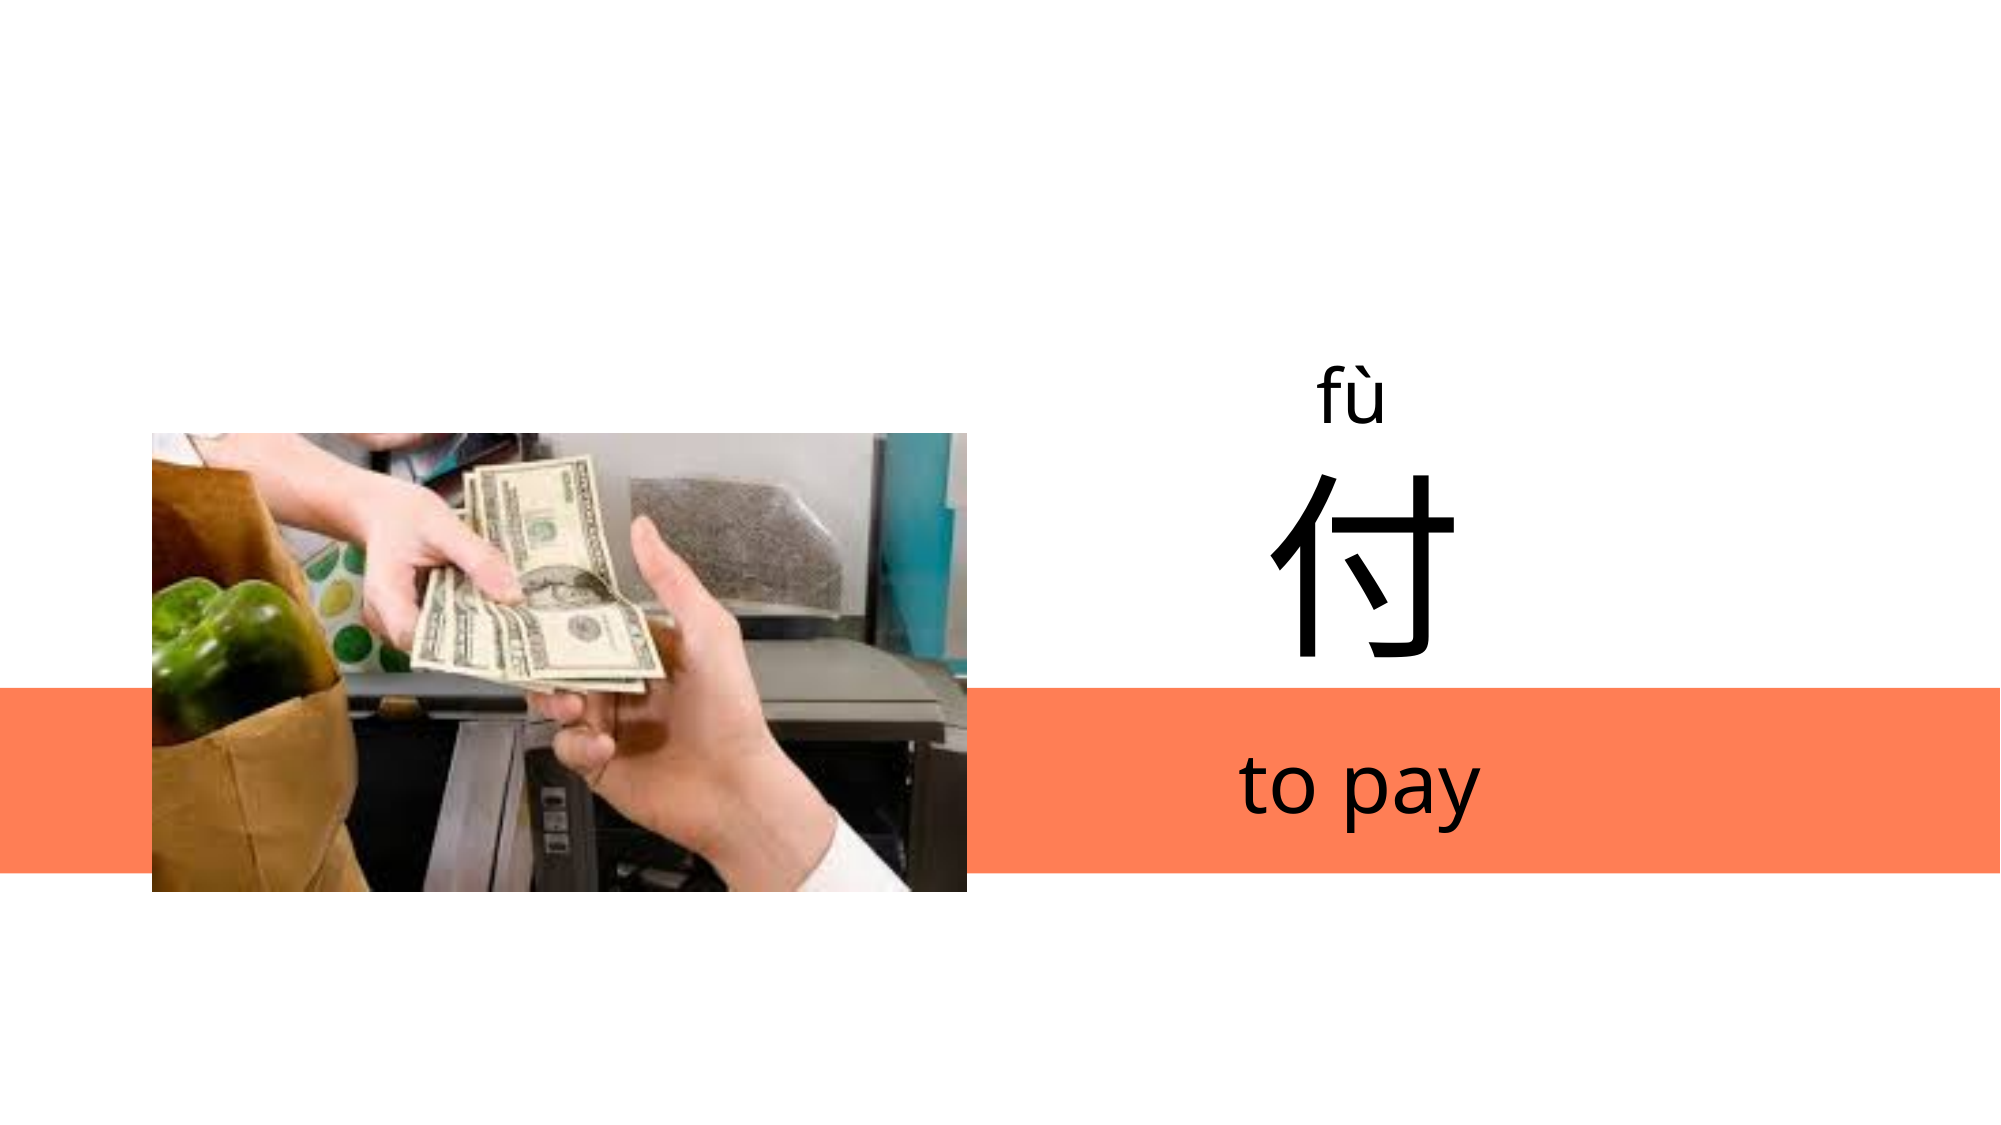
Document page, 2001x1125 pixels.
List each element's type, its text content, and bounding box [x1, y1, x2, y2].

text_box [967, 687, 2000, 874]
text_box 付 [1248, 446, 1556, 689]
text_box fù [1223, 341, 1765, 446]
text_box to pay [1223, 722, 1723, 838]
text_box [0, 687, 152, 874]
picture [152, 433, 967, 892]
